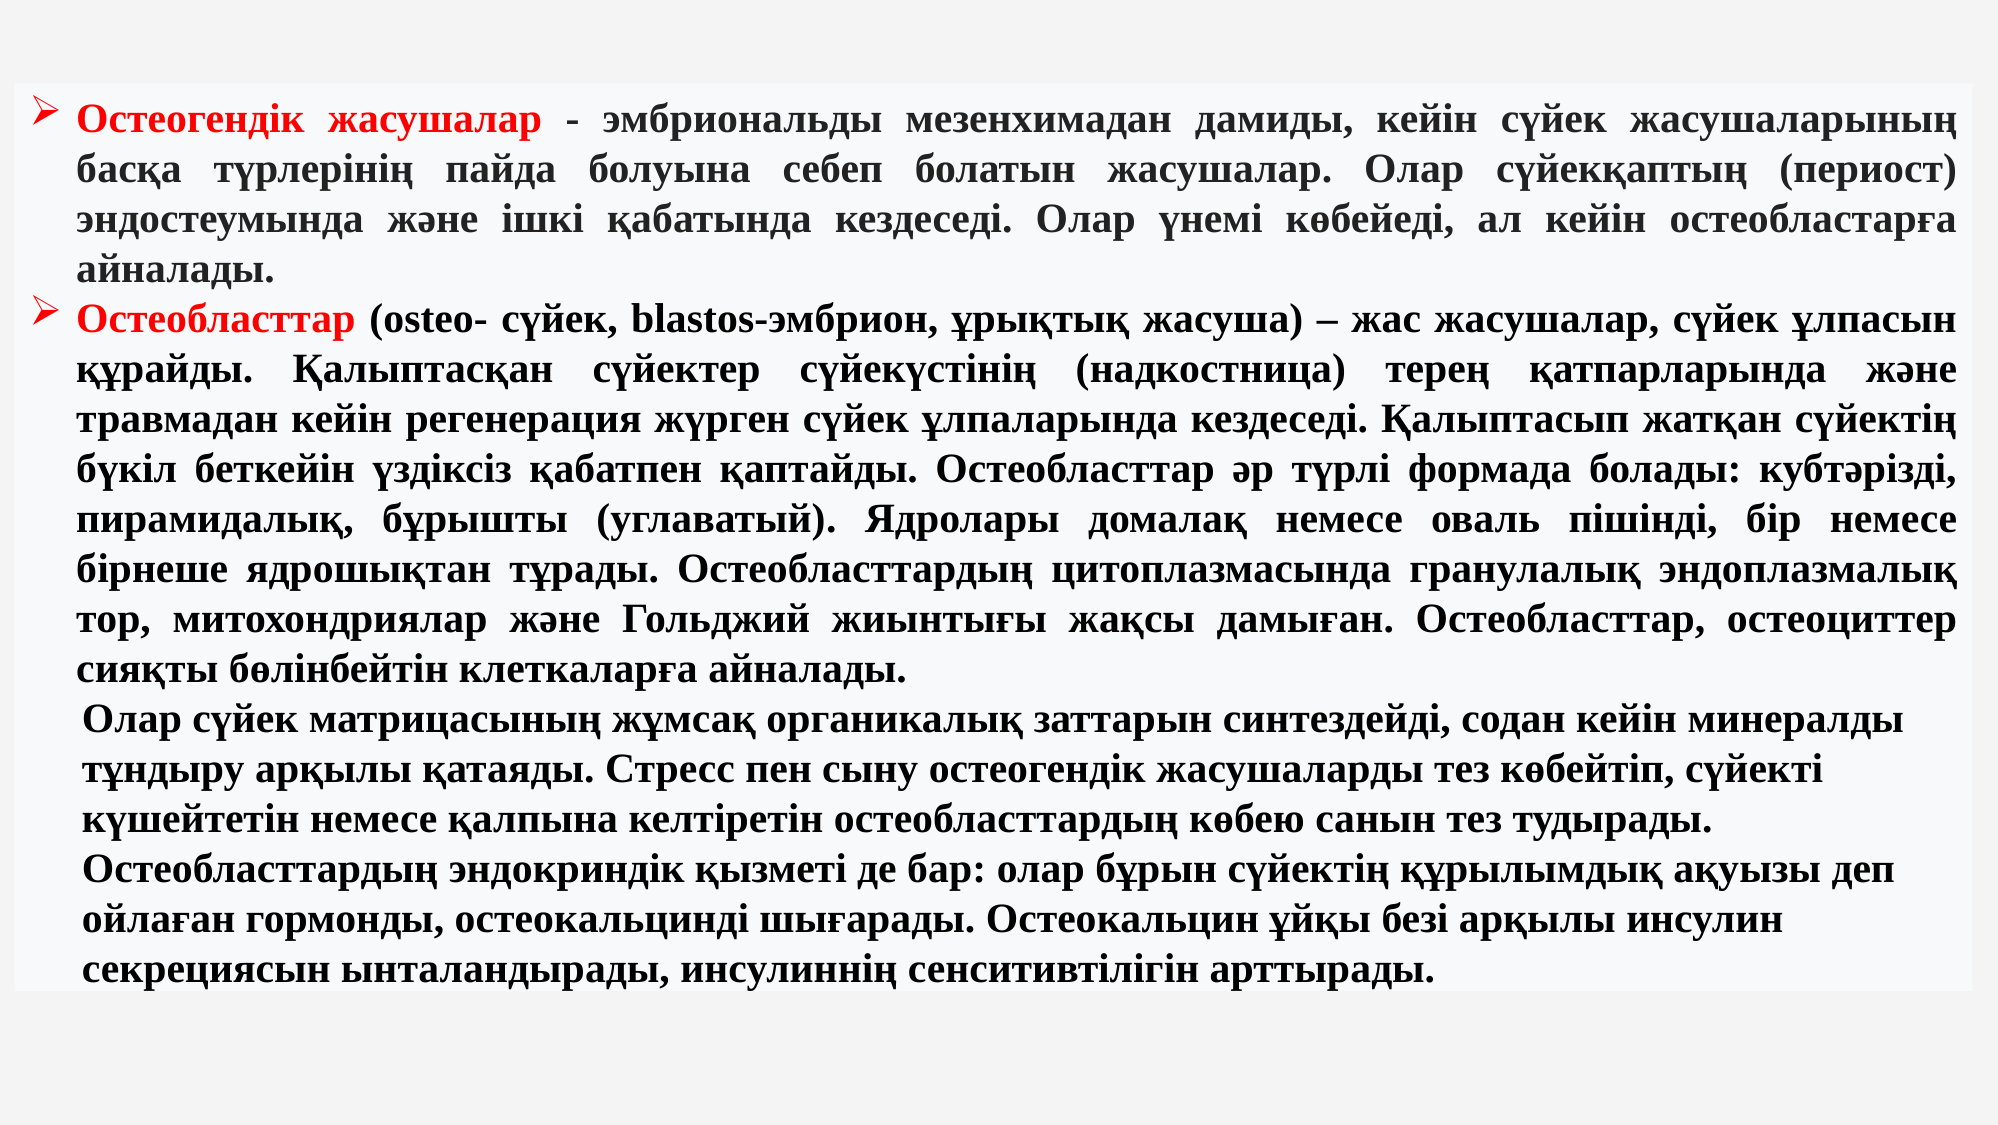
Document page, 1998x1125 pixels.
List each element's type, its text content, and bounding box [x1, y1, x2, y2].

text_box Остеогендік жасушалар - эмбриональды мезенхимадан дамиды, кейін сүйек жасушаларының басқа түрлерінің пайда болуына себеп болатын жасушалар. Олар сүйекқаптың (периост) эндостеумында және ішкі қабатында кездеседі. Олар үнемі көбейеді, ал кейін остеобластарға айналады. Остеобласттар (osteo- сүйек, blastos-эмбрион, ұрықтық жасуша) – жас жасушалар, сүйек ұлпасын құрайды. Қалыптасқан сүйектер сүйекүстінің (надкостница) терең қатпарларында және травмадан кейін регенерация жүрген сүйек ұлпаларында кездеседі. Қалыптасып жатқан сүйектің бүкіл беткейін үздіксіз қабатпен қаптайды. Остеобласттар әр түрлі формада болады: кубтәрізді, пирамидалық, бұрышты (углаватый). Ядролары домалақ немесе оваль пішінді, бір немесе бірнеше ядрошықтан тұрады. Остеобласттардың цитоплазмасында гранулалық эндоплазмалық тор, митохондриялар және Гольджий жиынтығы жақсы дамыған. Остеобласттар, остеоциттер сияқты бөлінбейтін клеткаларға айналады. Олар сүйек матрицасының жұмсақ органикалық заттарын синтездейді, содан кейін минералды тұндыру арқылы қатаяды. Стресс пен сыну остеогендік жасушаларды тез көбейтіп, сүйекті күшейтетін немесе қалпына келтіретін остеобласттардың көбею санын тез тудырады. Остеобласттардың эндокриндік қызметі де бар: олар бұрын сүйектің құрылымдық ақуызы деп ойлаған гормонды, остеокальцинді шығарады. Остеокальцин ұйқы безі арқылы инсулин секрециясын ынталандырады, инсулиннің сенситивтілігін арттырады. [14, 83, 1973, 992]
